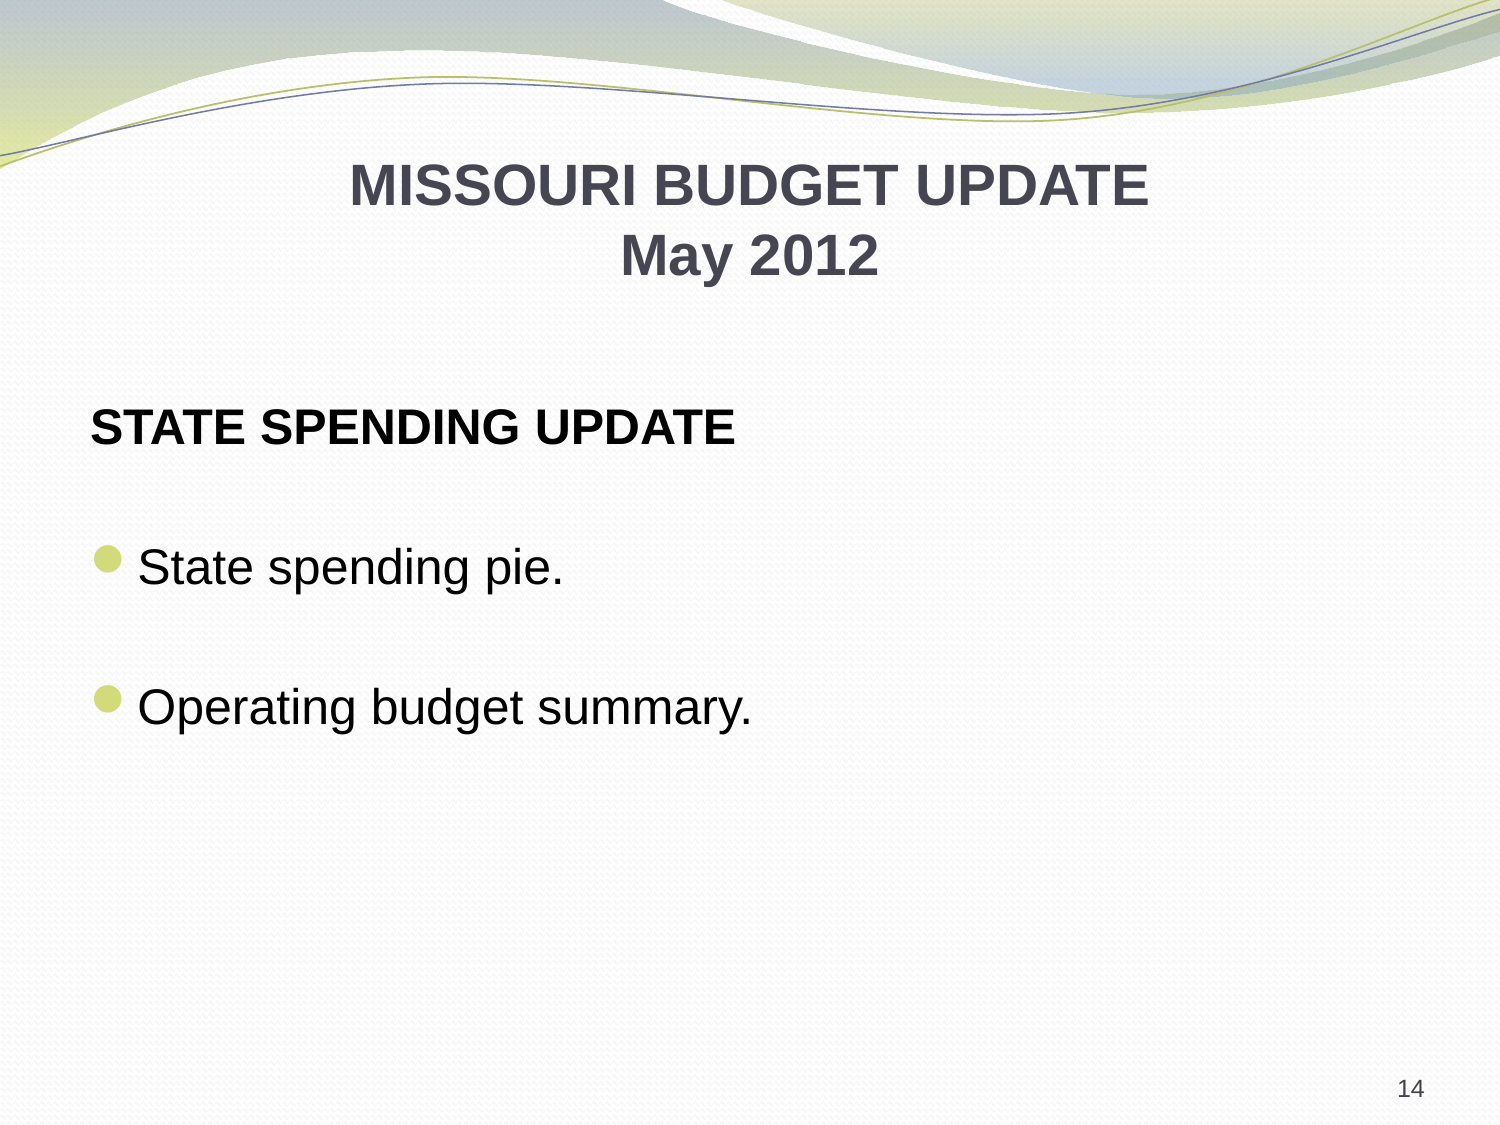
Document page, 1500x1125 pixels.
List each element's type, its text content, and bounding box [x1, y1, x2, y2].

slide_number 14 [1299, 1042, 1425, 1103]
title MISSOURI BUDGET UPDATE May 2012 [74, 115, 1426, 288]
list STATE SPENDING UPDATE State spending pie. Operating budget summary. [74, 317, 1426, 1038]
